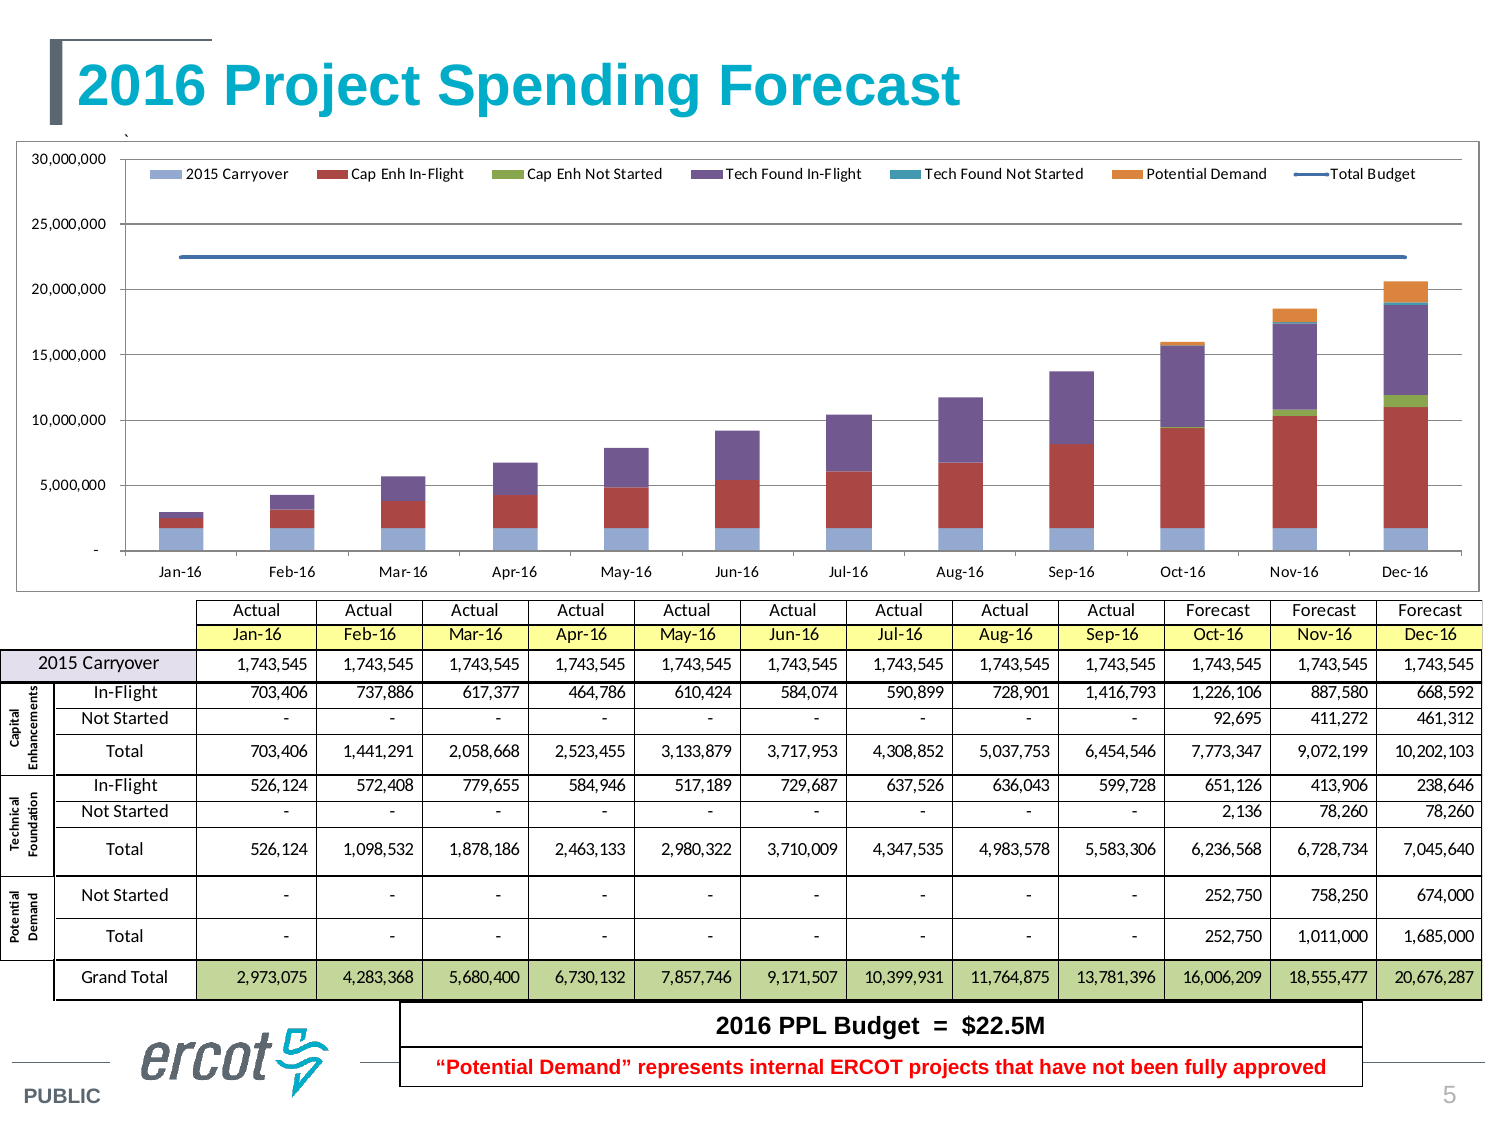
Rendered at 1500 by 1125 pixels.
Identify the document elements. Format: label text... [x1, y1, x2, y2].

text_box “Potential Demand” represents internal ERCOT projects that have not been fully approved [399, 1046, 1363, 1087]
text_box 2016 PPL Budget = $22.5M [399, 1010, 1363, 1046]
picture [137, 1024, 332, 1100]
title 2016 Project Spending Forecast [62, 39, 1100, 125]
slide_number 5 [1412, 1076, 1488, 1112]
picture [0, 130, 1484, 1003]
